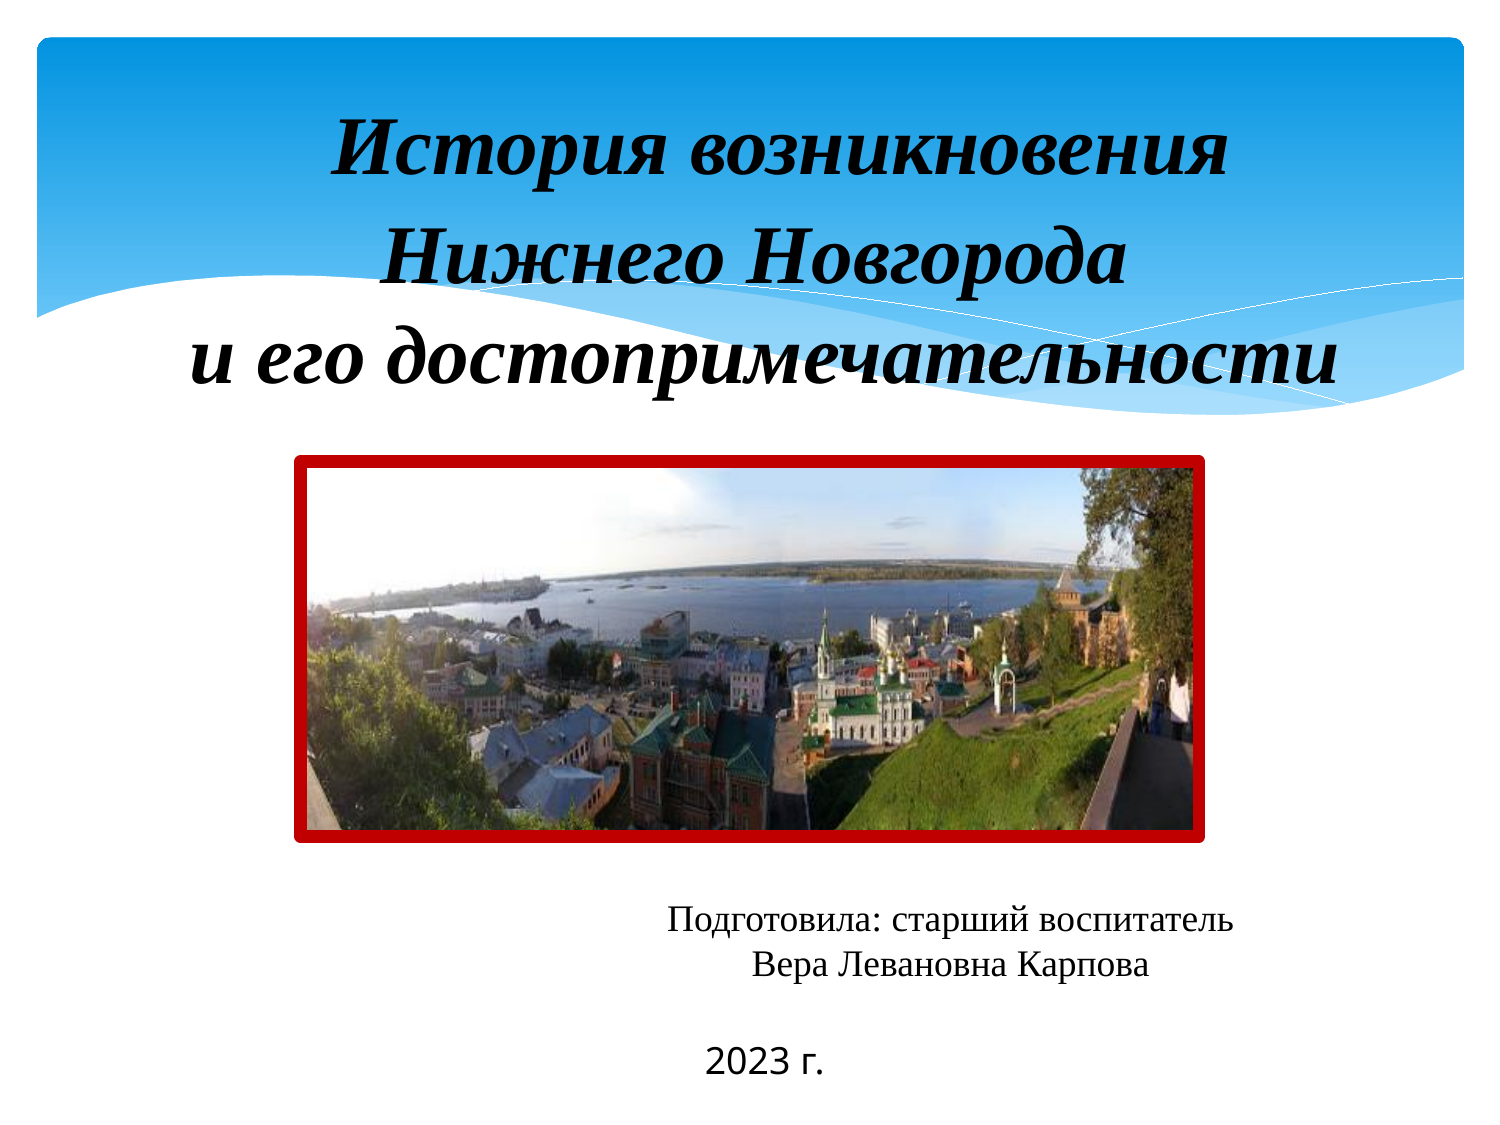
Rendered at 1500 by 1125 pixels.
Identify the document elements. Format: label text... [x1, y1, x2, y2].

text_box История возникновения Нижнего Новгорода и его достопримечательности [29, 42, 1500, 408]
text_box 2023 г. [264, 1029, 1265, 1090]
text_box Подготовила: старший воспитатель Вера Левановна Карпова [490, 886, 1412, 1037]
picture [306, 467, 1193, 831]
